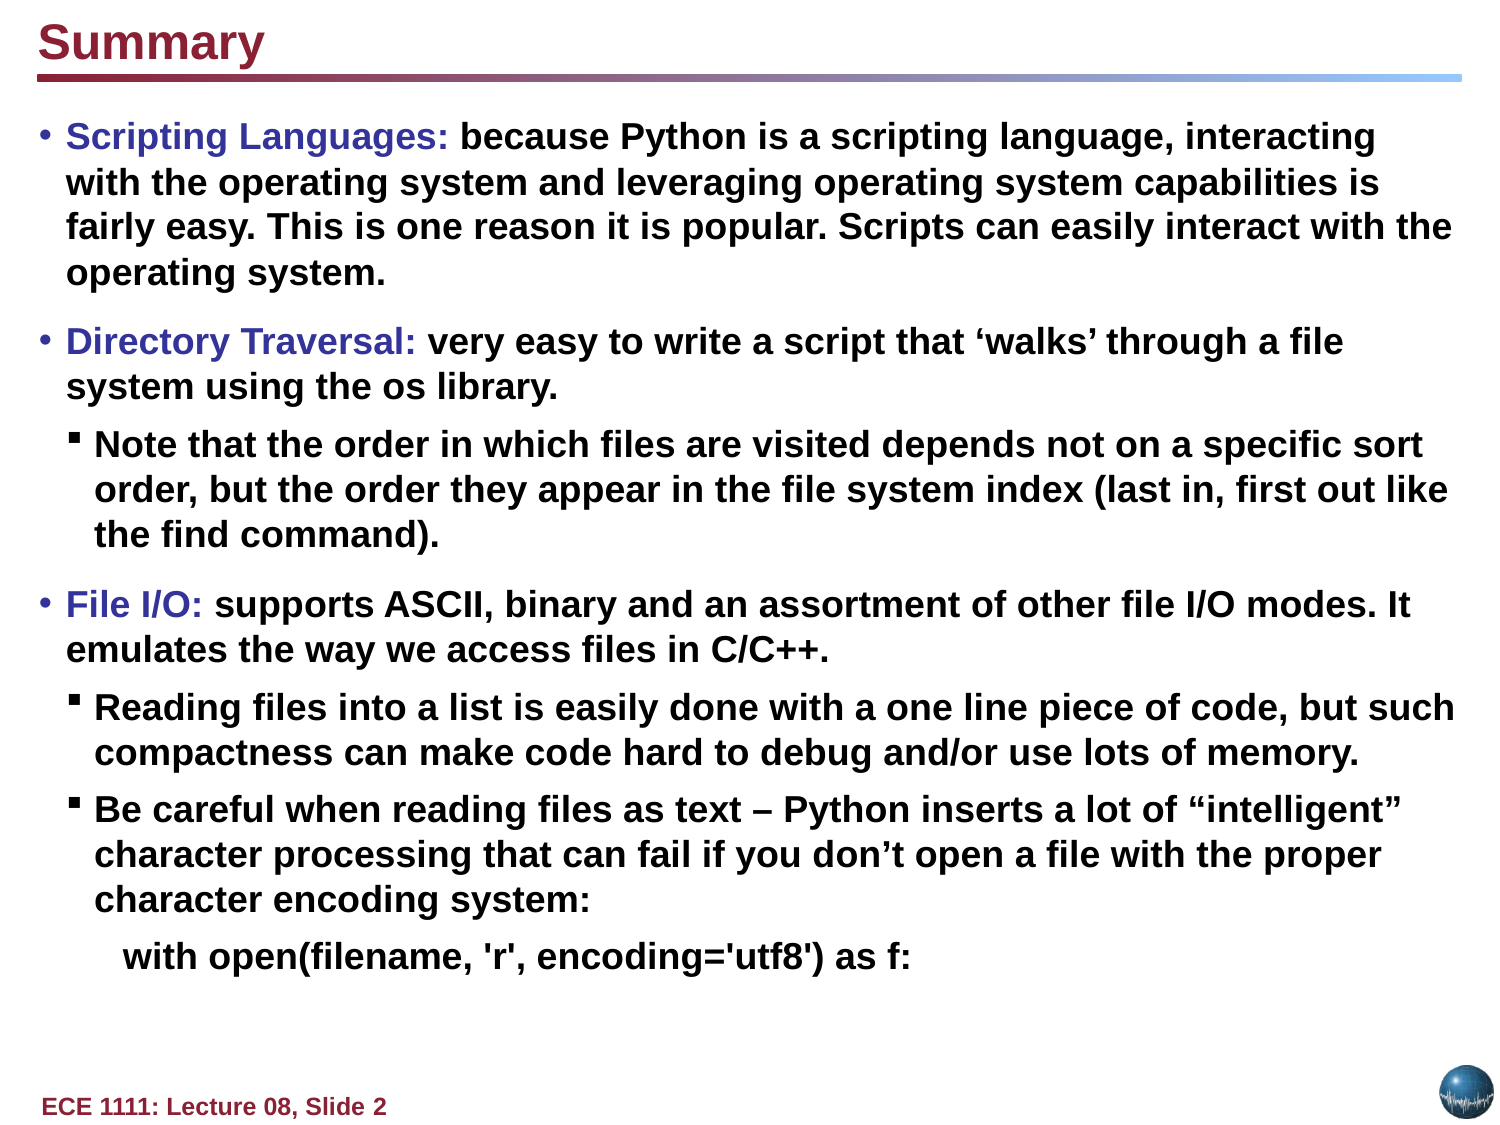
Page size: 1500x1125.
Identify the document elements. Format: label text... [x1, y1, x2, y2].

text_box Scripting Languages: because Python is a scripting language, interacting with the operating system and leveraging operating system capabilities is fairly easy. This is one reason it is popular. Scripts can easily interact with the operating system. Directory Traversal: very easy to write a script that ‘walks’ through a file system using the os library. Note that the order in which files are visited depends not on a specific sort order, but the order they appear in the file system index (last in, first out like the find command). File I/O: supports ASCII, binary and an assortment of other file I/O modes. It emulates the way we access files in C/C++. Reading files into a list is easily done with a one line piece of code, but such compactness can make code hard to debug and/or use lots of memory. Be careful when reading files as text – Python inserts a lot of “intelligent” character processing that can fail if you don’t open a file with the proper character encoding system: with open(filename, 'r', encoding='utf8') as f: [37, 112, 1463, 1086]
picture [1439, 1065, 1494, 1119]
text_box Summary [37, 9, 1463, 70]
